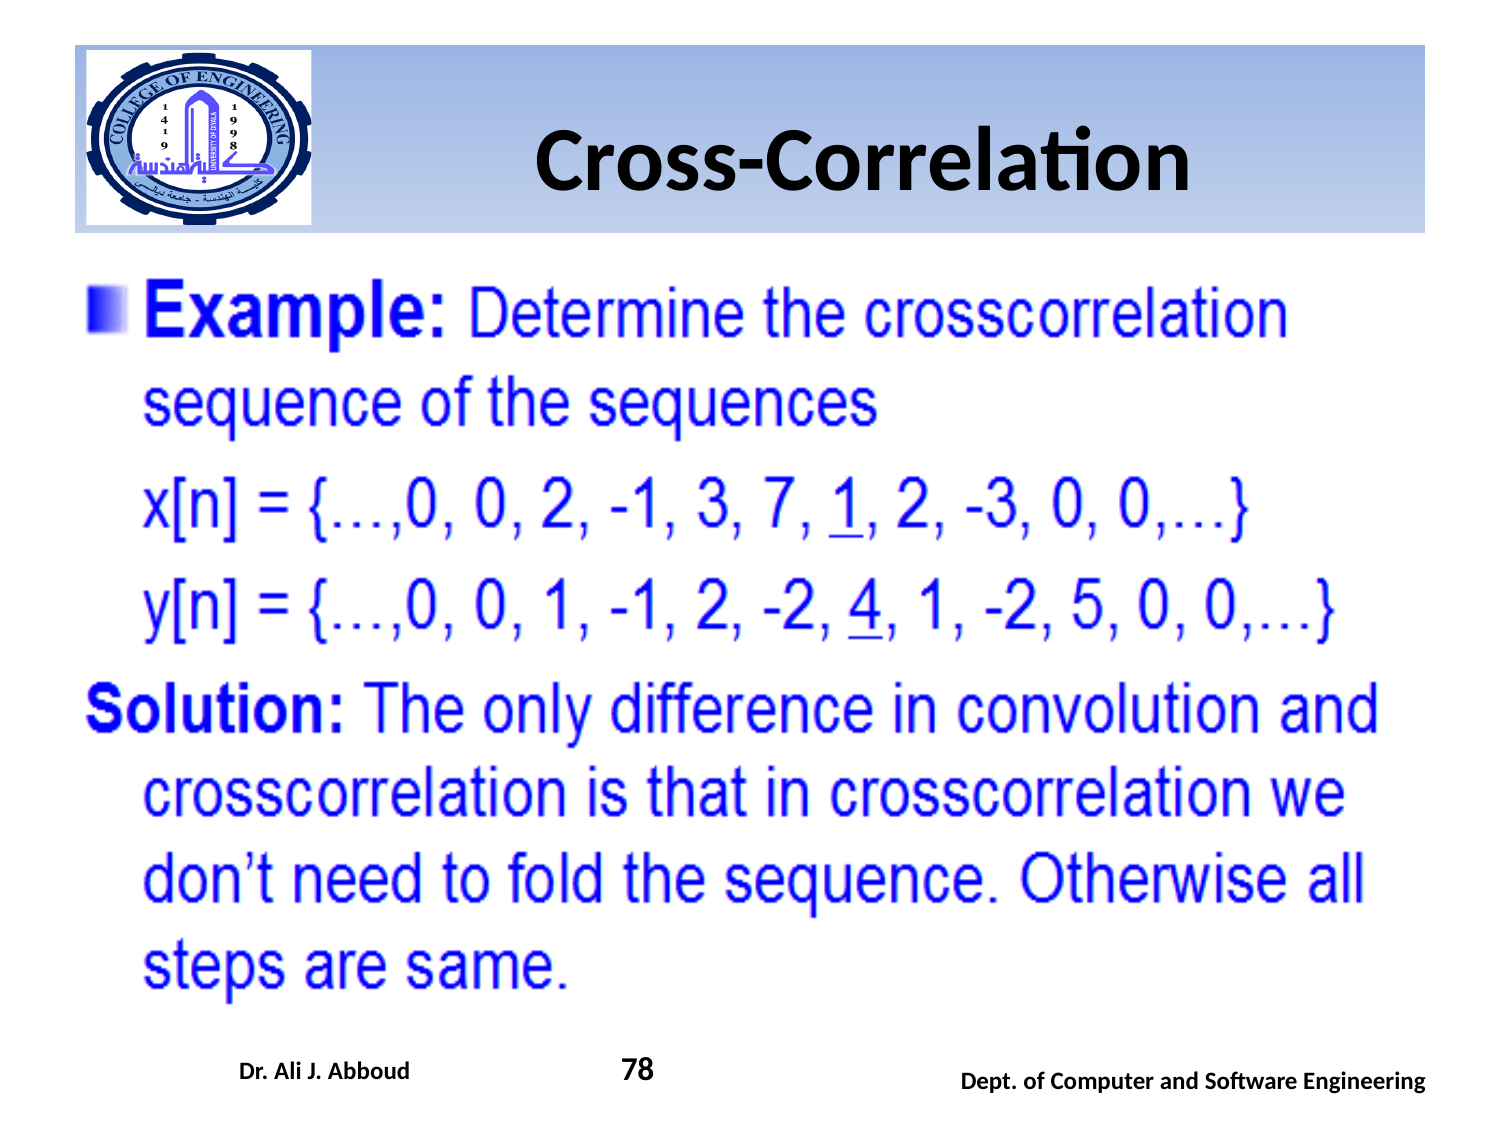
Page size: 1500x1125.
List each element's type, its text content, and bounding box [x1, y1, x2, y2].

title Cross-Correlation [75, 45, 1425, 233]
picture [86, 49, 312, 226]
slide_number 78 [462, 1037, 813, 1098]
text_box [71, 262, 1435, 1050]
text_box Dr. Ali J. Abboud [162, 1039, 488, 1100]
picture [49, 266, 1413, 1026]
footer Dept. of Computer and Software Engineering [924, 1050, 1463, 1110]
